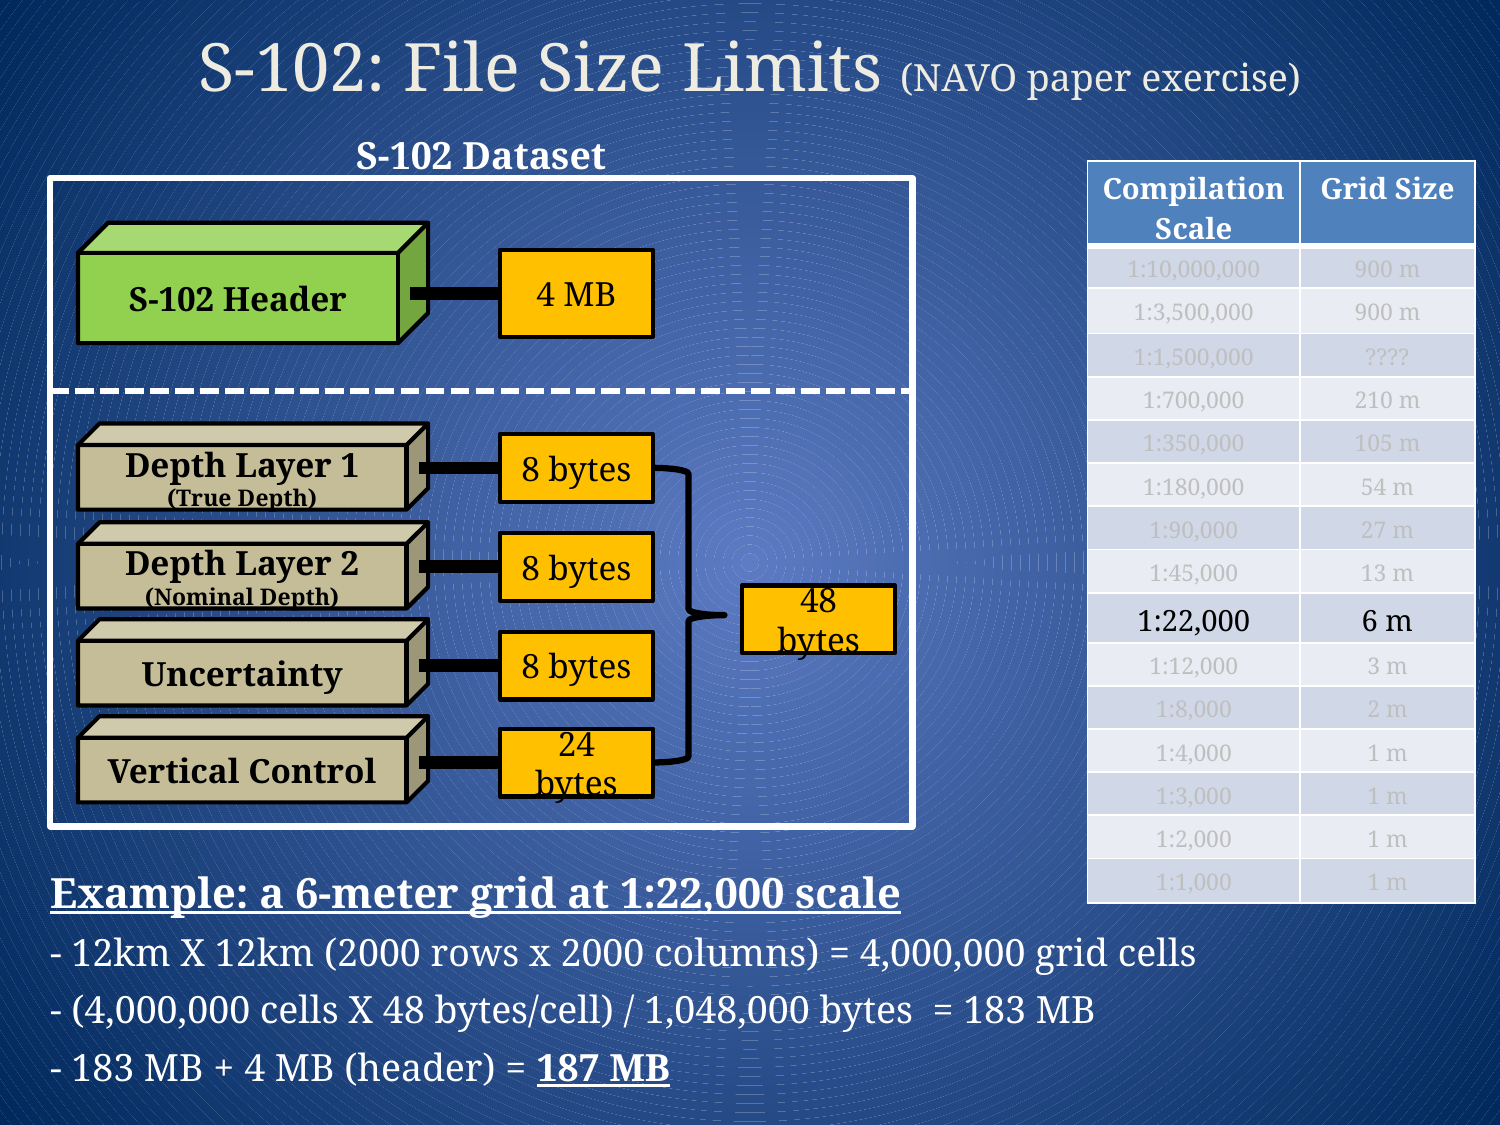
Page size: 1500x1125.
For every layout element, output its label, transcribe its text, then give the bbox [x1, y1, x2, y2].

table_cell 1:3,500,000 [1088, 289, 1299, 333]
table_cell 1:22,000 [1088, 594, 1299, 642]
text_box Example: a 6-meter grid at 1:22,000 scale - 12km X 12km (2000 rows x 2000 columns) = 4,000,000 grid cells - (4,000,000 cells X 48 bytes/cell) / 1,048,000 bytes = 183 MB - 183 MB + 4 MB (header) = 187 MB [35, 858, 1500, 1097]
table_cell 1:10,000,000 [1088, 249, 1299, 287]
table_cell 1:8,000 [1088, 687, 1299, 728]
table_cell 1:2,000 [1088, 816, 1299, 858]
table_cell 900 m [1301, 289, 1474, 333]
table_cell 1:180,000 [1088, 464, 1299, 505]
table_cell 900 m [1301, 249, 1474, 287]
table_cell 1 m [1301, 730, 1474, 771]
table_cell 1:350,000 [1088, 421, 1299, 462]
table_cell 1 m [1301, 816, 1474, 858]
table_cell 1:12,000 [1088, 644, 1299, 685]
table_cell 1:45,000 [1088, 550, 1299, 592]
table_cell 54 m [1301, 464, 1474, 505]
table_header Compilation Scale [1088, 162, 1299, 243]
table_cell 1:90,000 [1088, 507, 1299, 549]
table_cell 1 m [1301, 773, 1474, 814]
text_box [49, 124, 913, 827]
table_cell ???? [1301, 334, 1474, 376]
table_cell 2 m [1301, 687, 1474, 728]
table_cell 13 m [1301, 550, 1474, 592]
table_cell 6 m [1301, 594, 1474, 642]
table_cell 1:700,000 [1088, 378, 1299, 419]
table_cell 210 m [1301, 378, 1474, 419]
table_cell 3 m [1301, 644, 1474, 685]
table_cell 1:3,000 [1088, 773, 1299, 814]
table_cell 105 m [1301, 421, 1474, 462]
table_cell 1:4,000 [1088, 730, 1299, 771]
table_header Grid Size [1301, 162, 1474, 243]
text_box S-102: File Size Limits (NAVO paper exercise) [0, 0, 1500, 130]
table_cell 27 m [1301, 507, 1474, 549]
table_cell 1:1,500,000 [1088, 334, 1299, 376]
